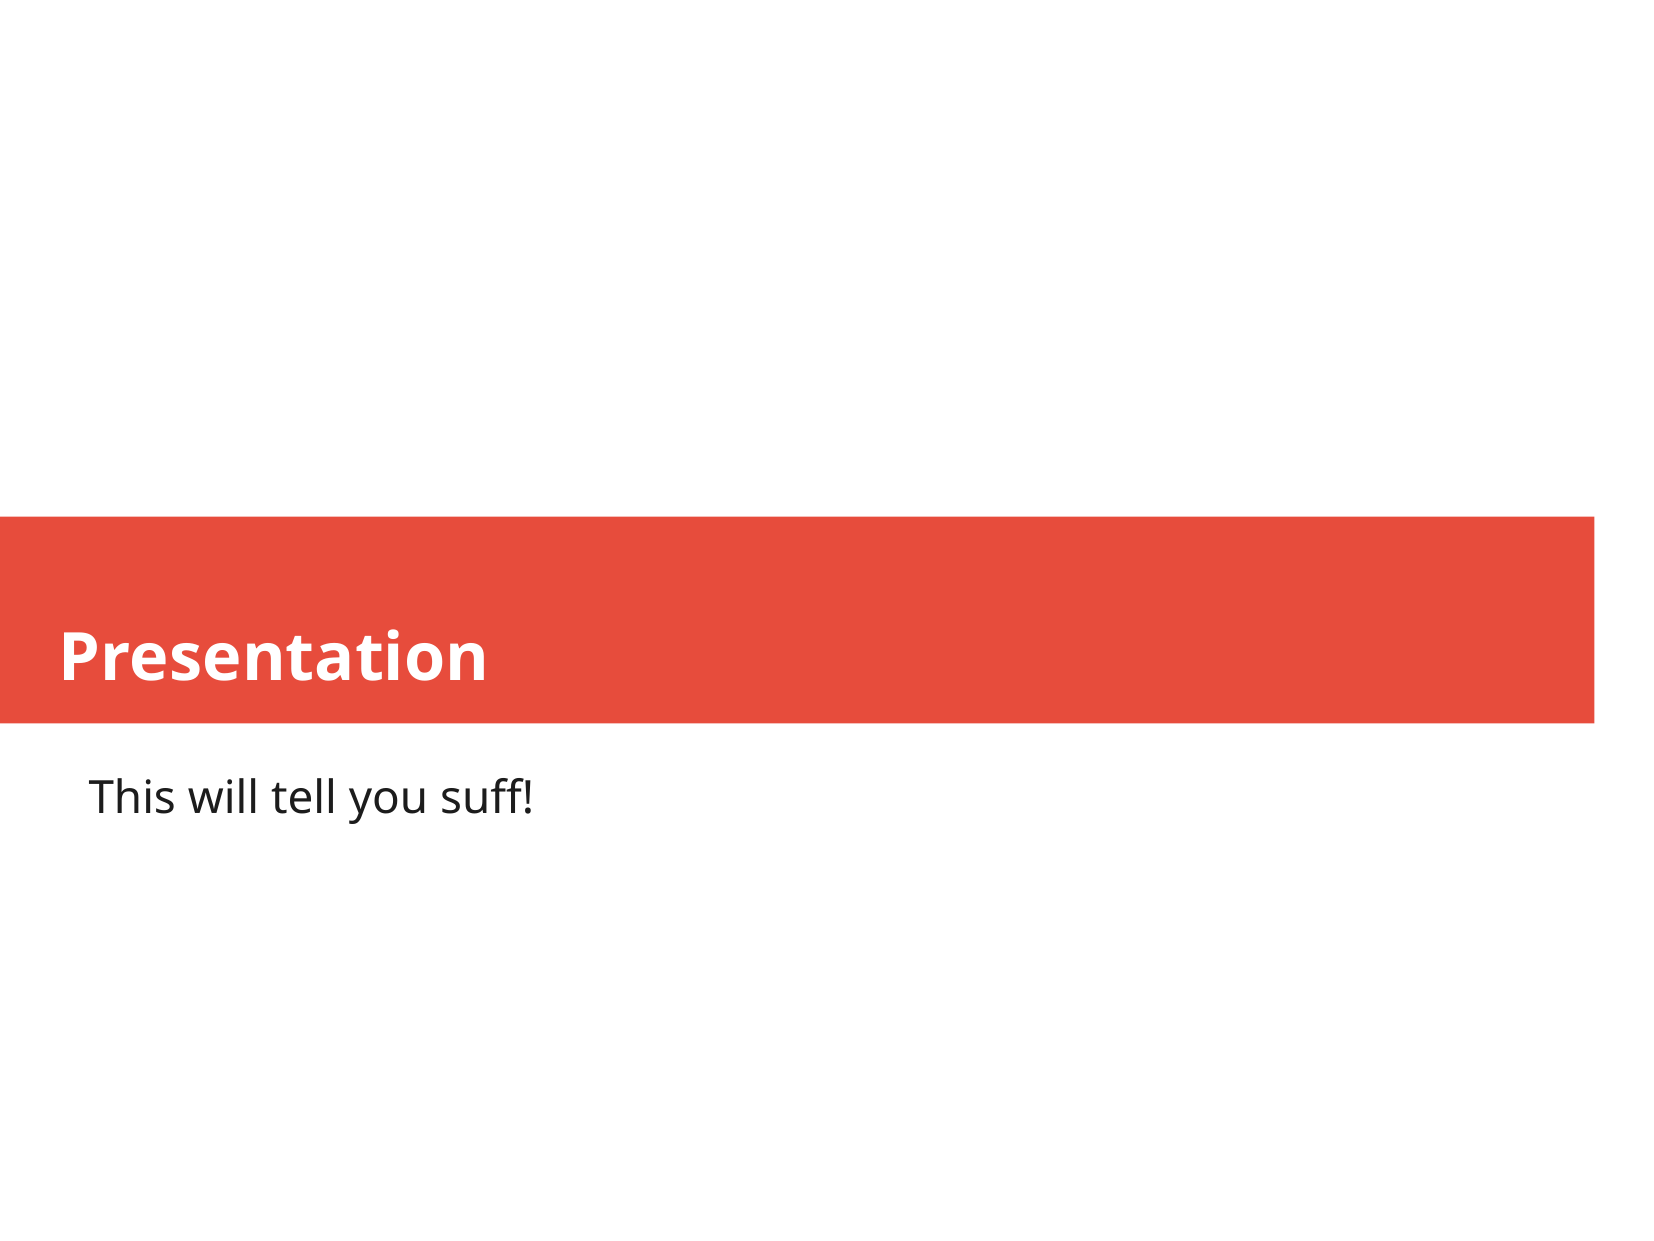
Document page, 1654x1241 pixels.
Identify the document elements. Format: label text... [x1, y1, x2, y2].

text_box Presentation [58, 546, 1595, 694]
text_box This will tell you suff! [88, 767, 1595, 1181]
